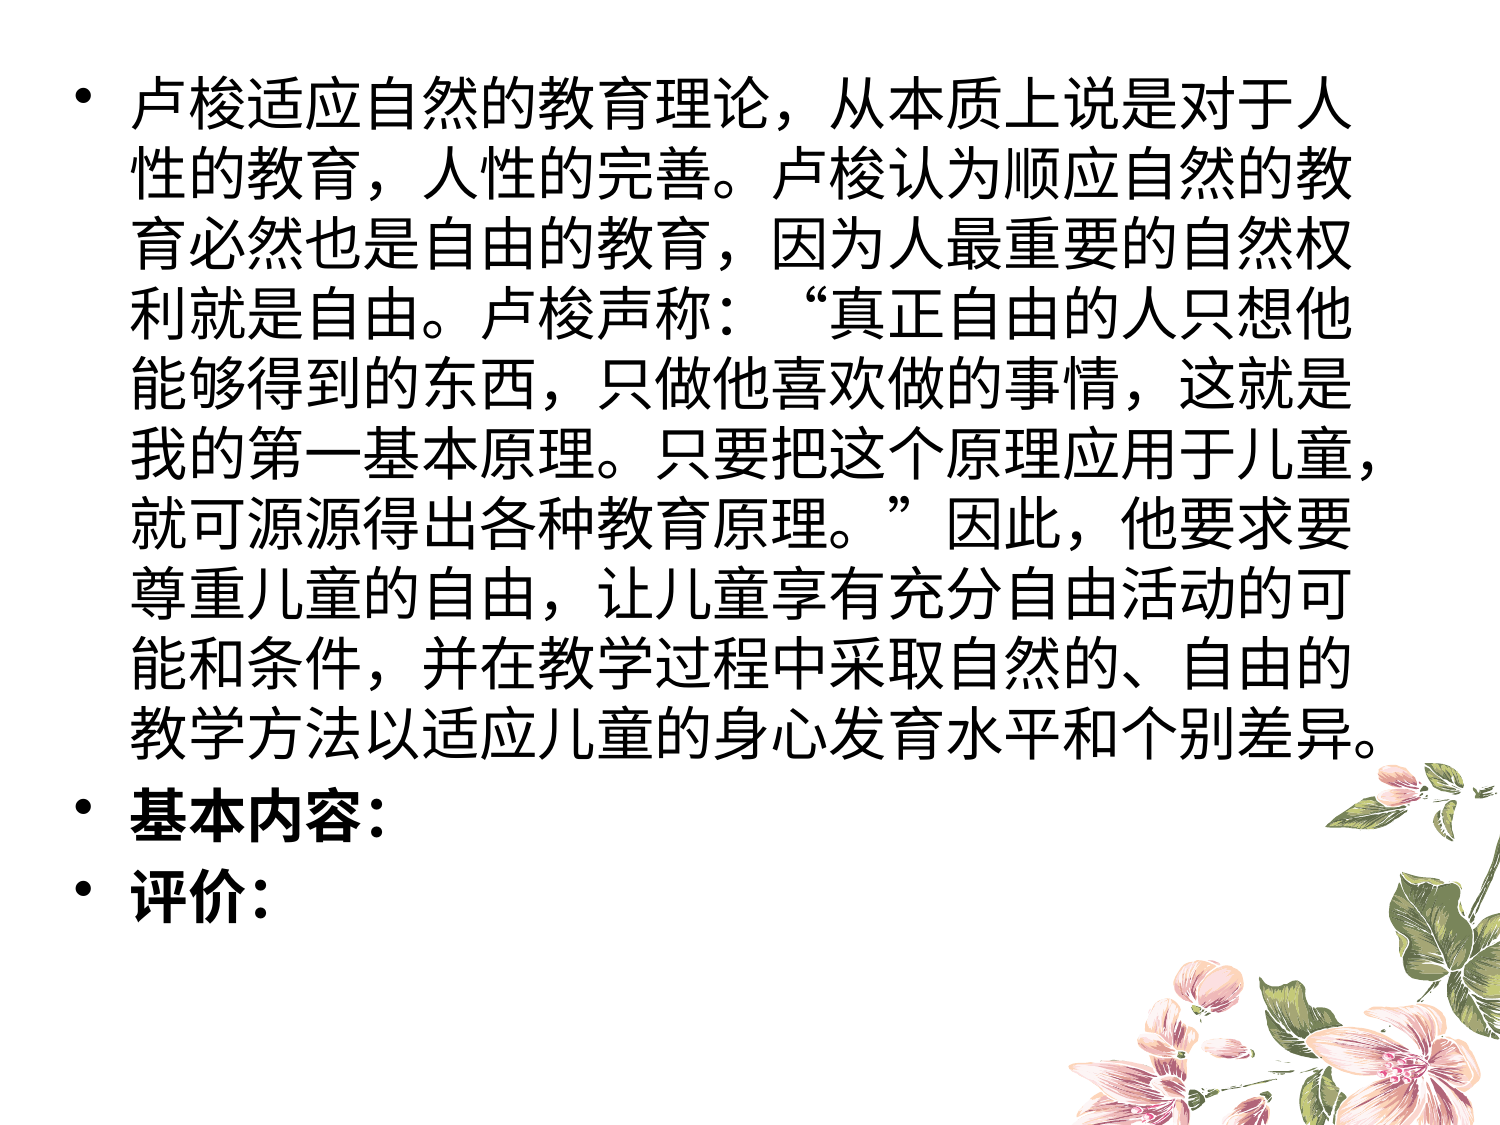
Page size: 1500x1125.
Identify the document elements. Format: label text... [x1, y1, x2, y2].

list 卢梭适应自然的教育理论，从本质上说是对于人性的教育，人性的完善。卢梭认为顺应自然的教育必然也是自由的教育，因为人最重要的自然权利就是自由。卢梭声称：“真正自由的人只想他能够得到的东西，只做他喜欢做的事情，这就是我的第一基本原理。只要把这个原理应用于儿童，就可源源得出各种教育原理。”因此，他要求要尊重儿童的自由，让儿童享有充分自由活动的可能和条件，并在教学过程中采取自然的、自由的教学方法以适应儿童的身心发育水平和个别差异。 基本内容： 评价： [58, 59, 1426, 1006]
picture [1068, 763, 1500, 1125]
